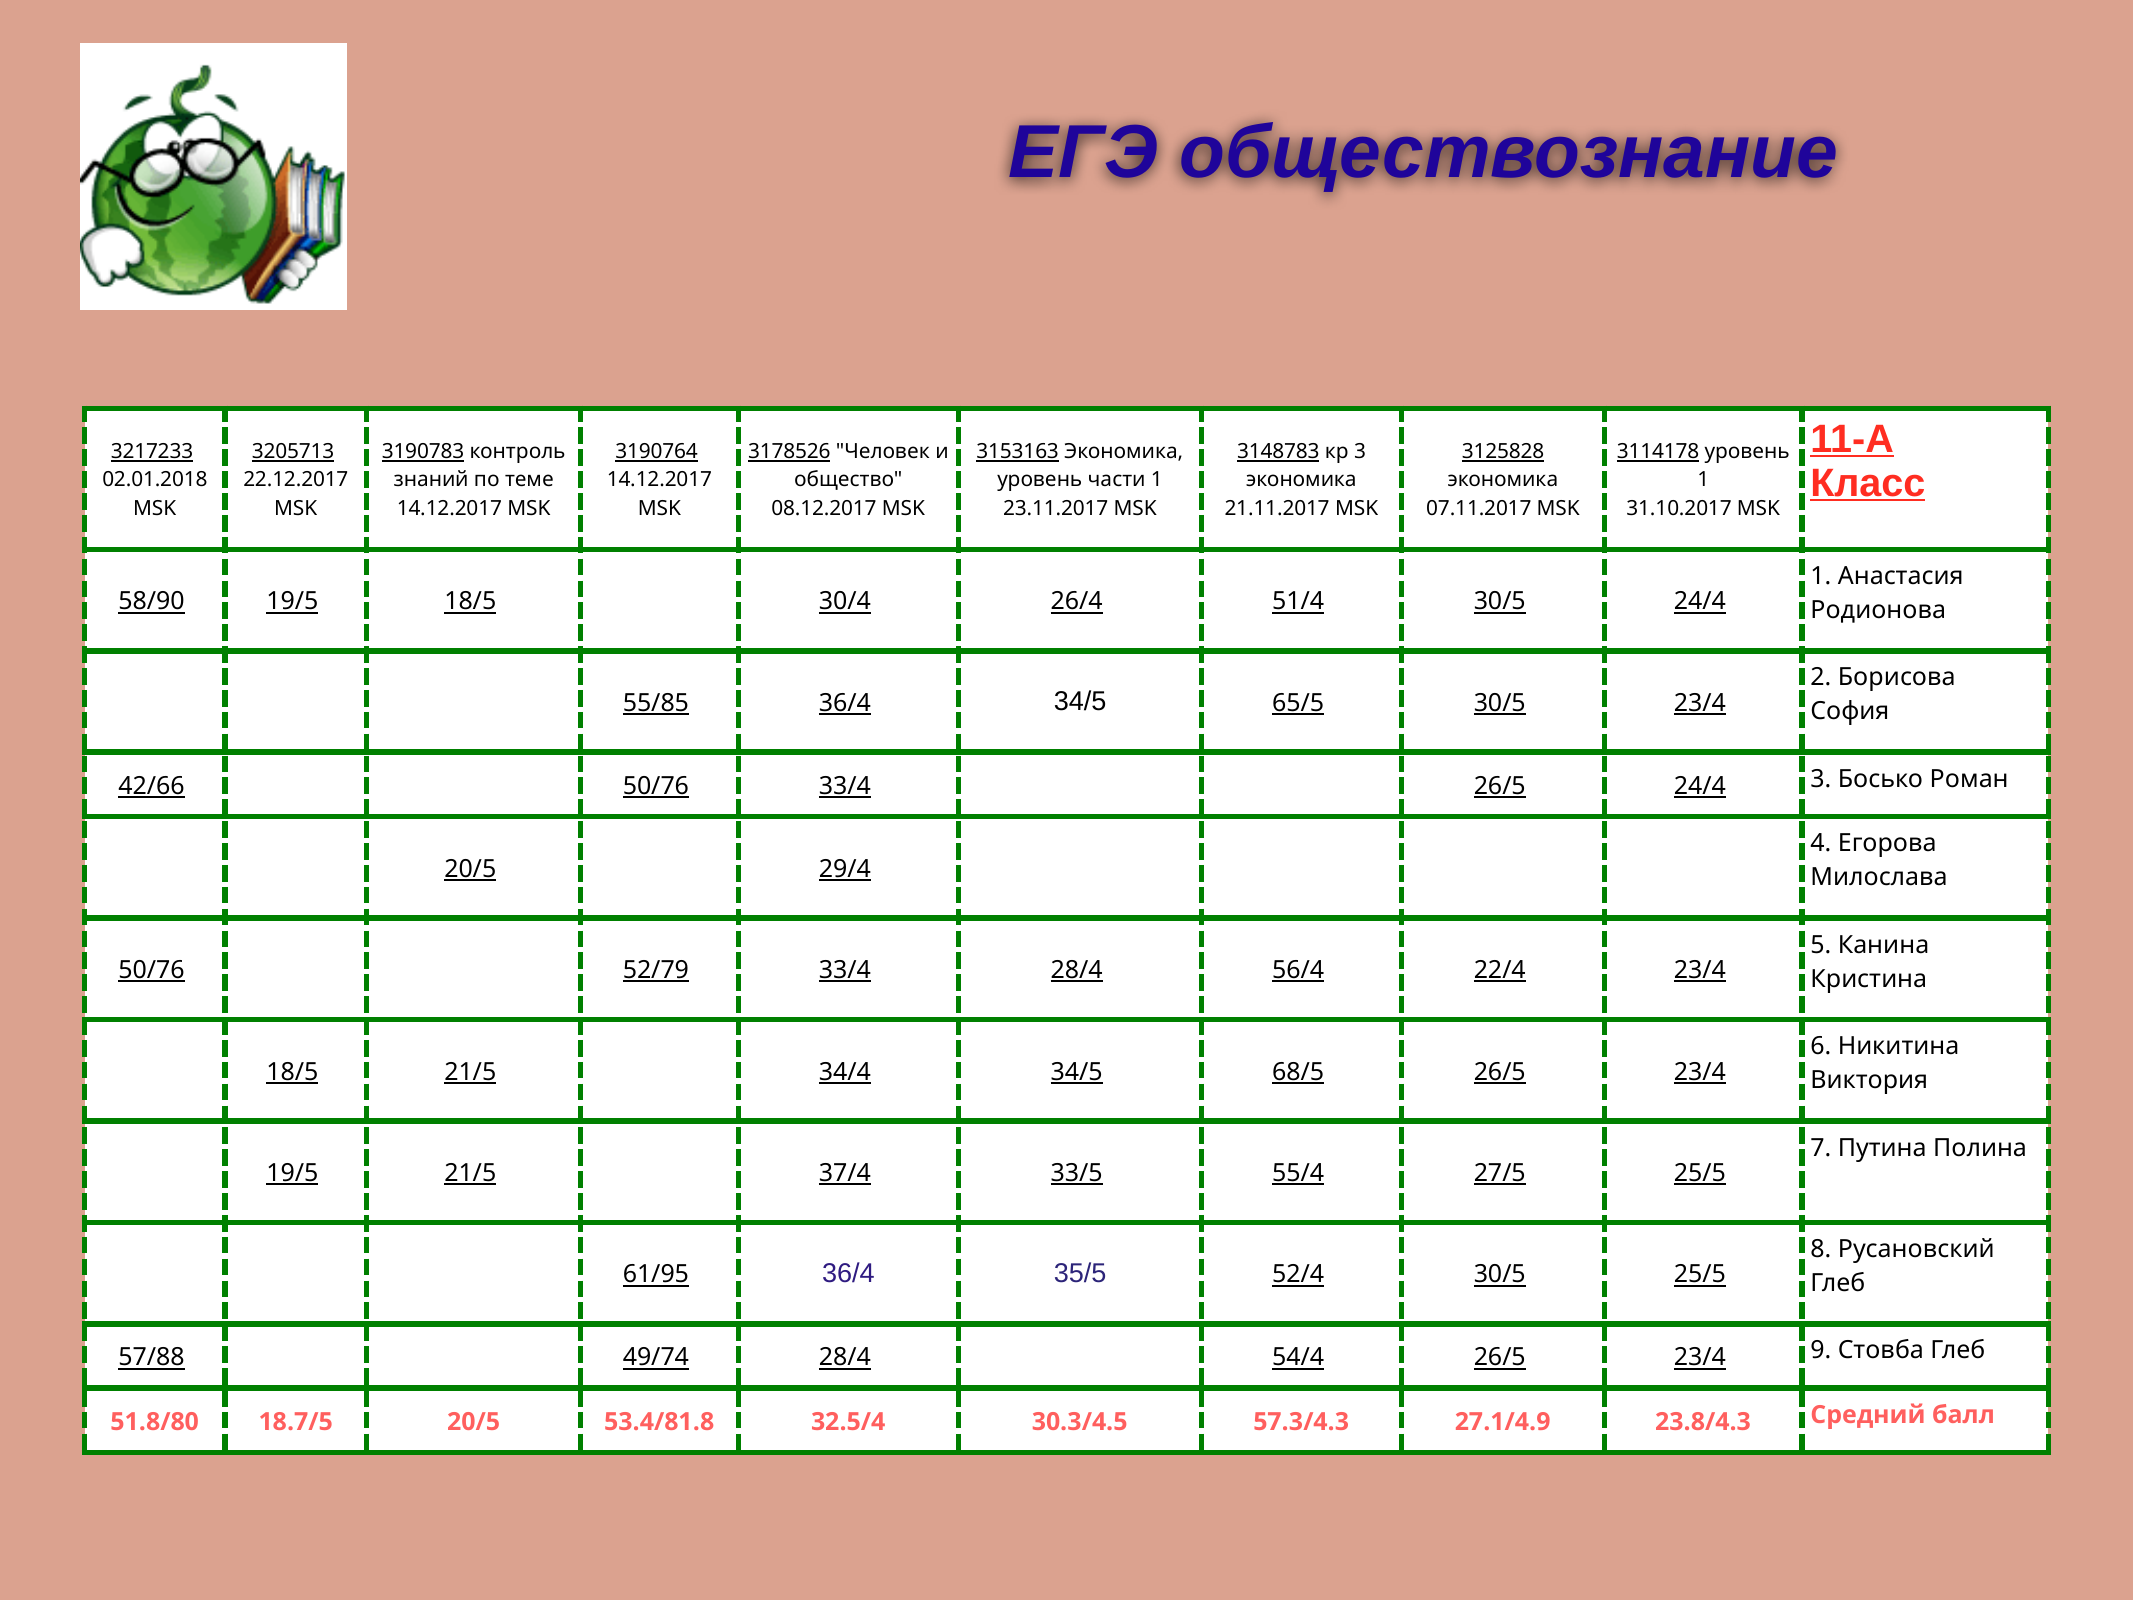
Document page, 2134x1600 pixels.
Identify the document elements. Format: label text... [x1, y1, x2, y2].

table_header 3148783 кр 3 экономика 21.11.2017 MSK [1201, 411, 1401, 547]
table_cell 24/4 [1604, 552, 1802, 648]
table_cell 18/5 [367, 552, 580, 648]
table_cell Средний балл [1802, 1391, 2048, 1450]
table_header 11-А Класс [1802, 411, 2048, 547]
table_cell 26/5 [1401, 1327, 1604, 1385]
table_cell 20/5 [367, 1391, 580, 1450]
table_cell 23/4 [1604, 921, 1802, 1017]
table_cell [367, 921, 580, 1017]
table_cell 50/76 [580, 755, 738, 814]
table_cell 55/4 [1201, 1124, 1401, 1220]
table_cell 57.3/4.3 [1201, 1391, 1401, 1450]
table_cell 34/4 [738, 1022, 958, 1118]
table_cell [580, 819, 738, 915]
table_cell [1201, 755, 1401, 814]
table_header 3125828 экономика 07.11.2017 MSK [1401, 411, 1604, 547]
table_cell 18.7/5 [225, 1391, 367, 1450]
table_cell 20/5 [367, 819, 580, 915]
table_cell [85, 1022, 225, 1118]
table_cell [225, 1327, 367, 1385]
table_cell 25/5 [1604, 1225, 1802, 1321]
table_cell 52/4 [1201, 1225, 1401, 1321]
table_cell 29/4 [738, 819, 958, 915]
table_header 3190764 14.12.2017 MSK [580, 411, 738, 547]
table_cell [225, 1225, 367, 1321]
table_cell 26/5 [1401, 1022, 1604, 1118]
table_cell [367, 1327, 580, 1385]
table_cell 37/4 [738, 1124, 958, 1220]
table_cell 52/79 [580, 921, 738, 1017]
table_cell 36/4 [738, 654, 958, 749]
table_cell 9. Стовба Глеб [1802, 1327, 2048, 1385]
table_cell 35/5 [958, 1225, 1201, 1321]
table_cell [367, 755, 580, 814]
table_cell 2. Борисова София [1802, 654, 2048, 749]
table_cell 24/4 [1604, 755, 1802, 814]
table_cell 42/66 [85, 755, 225, 814]
table_cell 58/90 [85, 552, 225, 648]
table_cell 21/5 [367, 1124, 580, 1220]
table_cell [85, 819, 225, 915]
table_cell 5. Канина Кристина [1802, 921, 2048, 1017]
table_cell [85, 654, 225, 749]
table_cell [580, 552, 738, 648]
table_cell 19/5 [225, 552, 367, 648]
table_header 3114178 уровень 1 31.10.2017 MSK [1604, 411, 1802, 547]
table_cell [225, 819, 367, 915]
table_cell 28/4 [738, 1327, 958, 1385]
table_cell 51.8/80 [85, 1391, 225, 1450]
table_cell 8. Русановский Глеб [1802, 1225, 2048, 1321]
table_cell [85, 1124, 225, 1220]
table_cell 7. Путина Полина [1802, 1124, 2048, 1220]
table_cell 30.3/4.5 [958, 1391, 1201, 1450]
table_cell 6. Никитина Виктория [1802, 1022, 2048, 1118]
table_cell 49/74 [580, 1327, 738, 1385]
table_cell 26/4 [958, 552, 1201, 648]
table_cell [1201, 819, 1401, 915]
text_box ЕГЭ обществознание [1000, 93, 1848, 201]
table_cell 32.5/4 [738, 1391, 958, 1450]
table_cell 30/5 [1401, 654, 1604, 749]
table_cell 26/5 [1401, 755, 1604, 814]
table_header 3217233 02.01.2018 MSK [85, 411, 225, 547]
table_cell 34/5 [958, 1022, 1201, 1118]
table_cell [1604, 819, 1802, 915]
table_cell 23.8/4.3 [1604, 1391, 1802, 1450]
table_cell 36/4 [738, 1225, 958, 1321]
table_cell 1. Анастасия Родионова [1802, 552, 2048, 648]
table_cell 23/4 [1604, 1327, 1802, 1385]
table_cell [225, 755, 367, 814]
table_cell 55/85 [580, 654, 738, 749]
table_cell 22/4 [1401, 921, 1604, 1017]
table_cell 50/76 [85, 921, 225, 1017]
table_cell 18/5 [225, 1022, 367, 1118]
table_cell 65/5 [1201, 654, 1401, 749]
table_cell 23/4 [1604, 1022, 1802, 1118]
table_cell 28/4 [958, 921, 1201, 1017]
table_cell 33/4 [738, 921, 958, 1017]
table_cell 23/4 [1604, 654, 1802, 749]
table_cell 53.4/81.8 [580, 1391, 738, 1450]
table_cell 27/5 [1401, 1124, 1604, 1220]
table_cell 30/5 [1401, 552, 1604, 648]
table_header 3178526 "Человек и общество" 08.12.2017 MSK [738, 411, 958, 547]
table_cell 3. Босько Роман [1802, 755, 2048, 814]
table_cell [367, 654, 580, 749]
table_cell 30/4 [738, 552, 958, 648]
table_cell 68/5 [1201, 1022, 1401, 1118]
table_cell 56/4 [1201, 921, 1401, 1017]
table_cell [367, 1225, 580, 1321]
table_cell 33/5 [958, 1124, 1201, 1220]
table_cell [580, 1022, 738, 1118]
table_cell 25/5 [1604, 1124, 1802, 1220]
table_cell 57/88 [85, 1327, 225, 1385]
table_cell 19/5 [225, 1124, 367, 1220]
table_cell [85, 1225, 225, 1321]
table_cell [1401, 819, 1604, 915]
table_header 3205713 22.12.2017 MSK [225, 411, 367, 547]
table_cell 21/5 [367, 1022, 580, 1118]
table_cell [958, 1327, 1201, 1385]
table_cell [225, 921, 367, 1017]
table_header 3153163 Экономика, уровень части 1 23.11.2017 MSK [958, 411, 1201, 547]
table_cell [958, 819, 1201, 915]
table_cell 34/5 [958, 654, 1201, 749]
table_cell 51/4 [1201, 552, 1401, 648]
table_header 3190783 контроль знаний по теме 14.12.2017 MSK [367, 411, 580, 547]
table_cell 27.1/4.9 [1401, 1391, 1604, 1450]
picture [79, 43, 348, 311]
table_cell [958, 755, 1201, 814]
table_cell 61/95 [580, 1225, 738, 1321]
table_cell 30/5 [1401, 1225, 1604, 1321]
table_cell [580, 1124, 738, 1220]
table_cell [225, 654, 367, 749]
table_cell 54/4 [1201, 1327, 1401, 1385]
table_cell 4. Егорова Милослава [1802, 819, 2048, 915]
table_cell 33/4 [738, 755, 958, 814]
